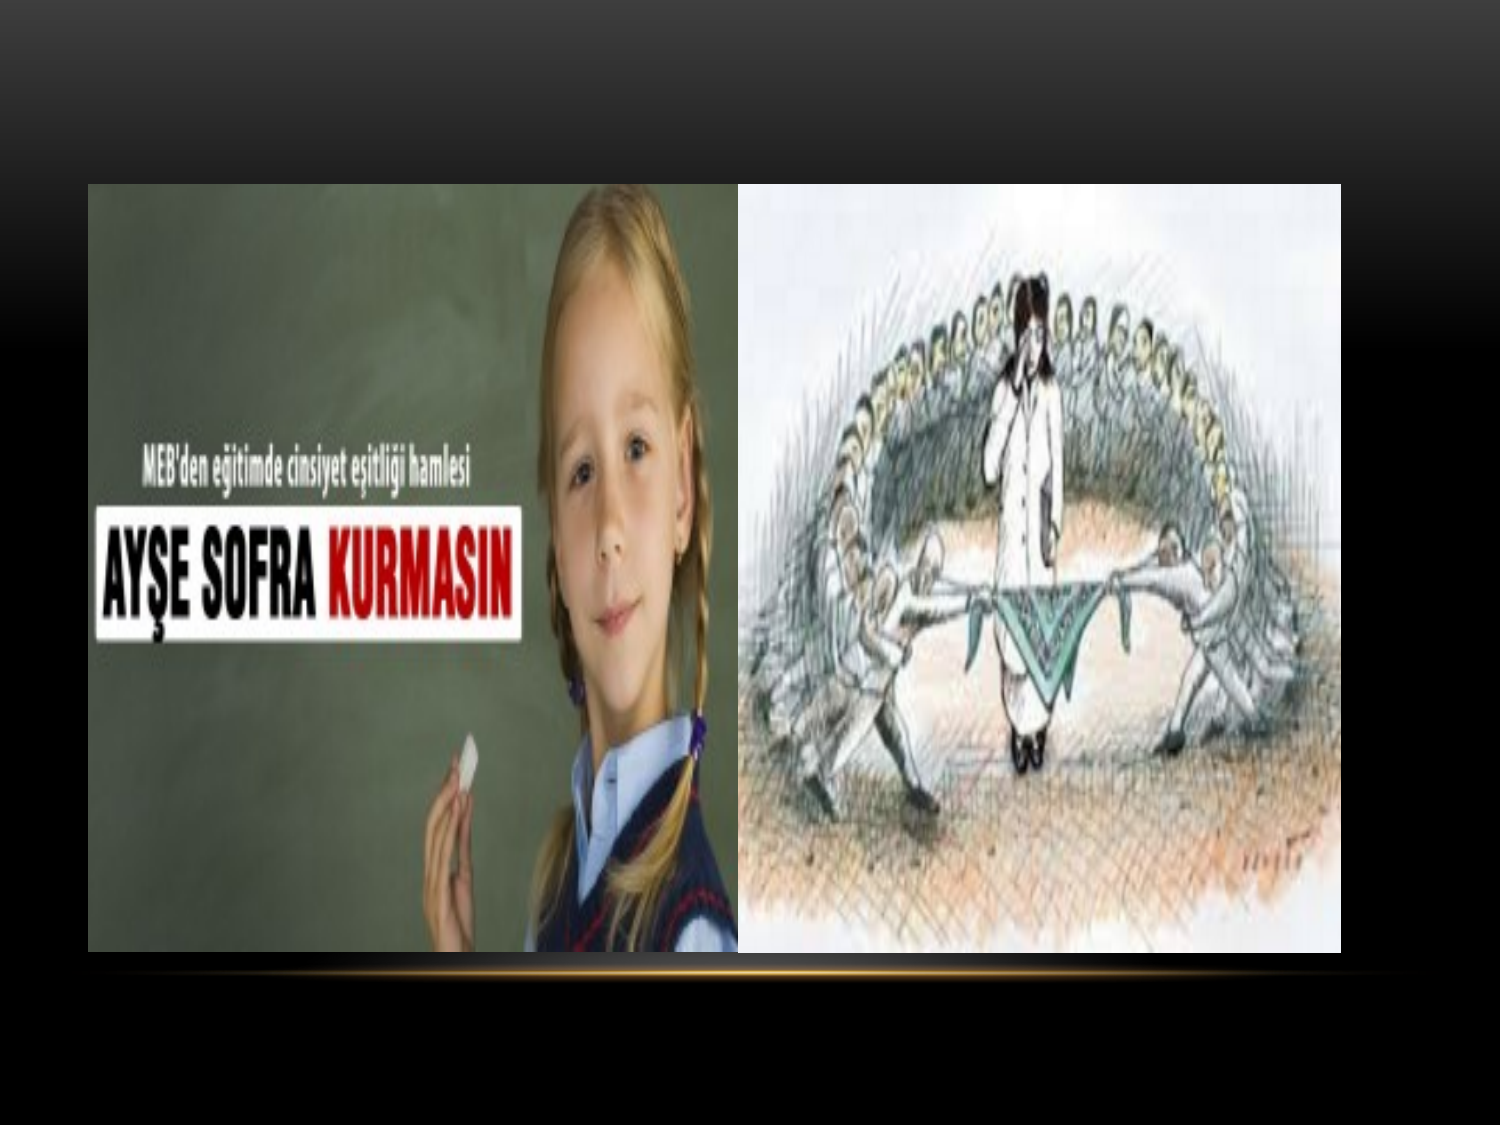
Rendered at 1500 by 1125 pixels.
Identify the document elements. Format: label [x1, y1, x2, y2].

list [737, 184, 1341, 953]
picture [0, 0, 1500, 1125]
